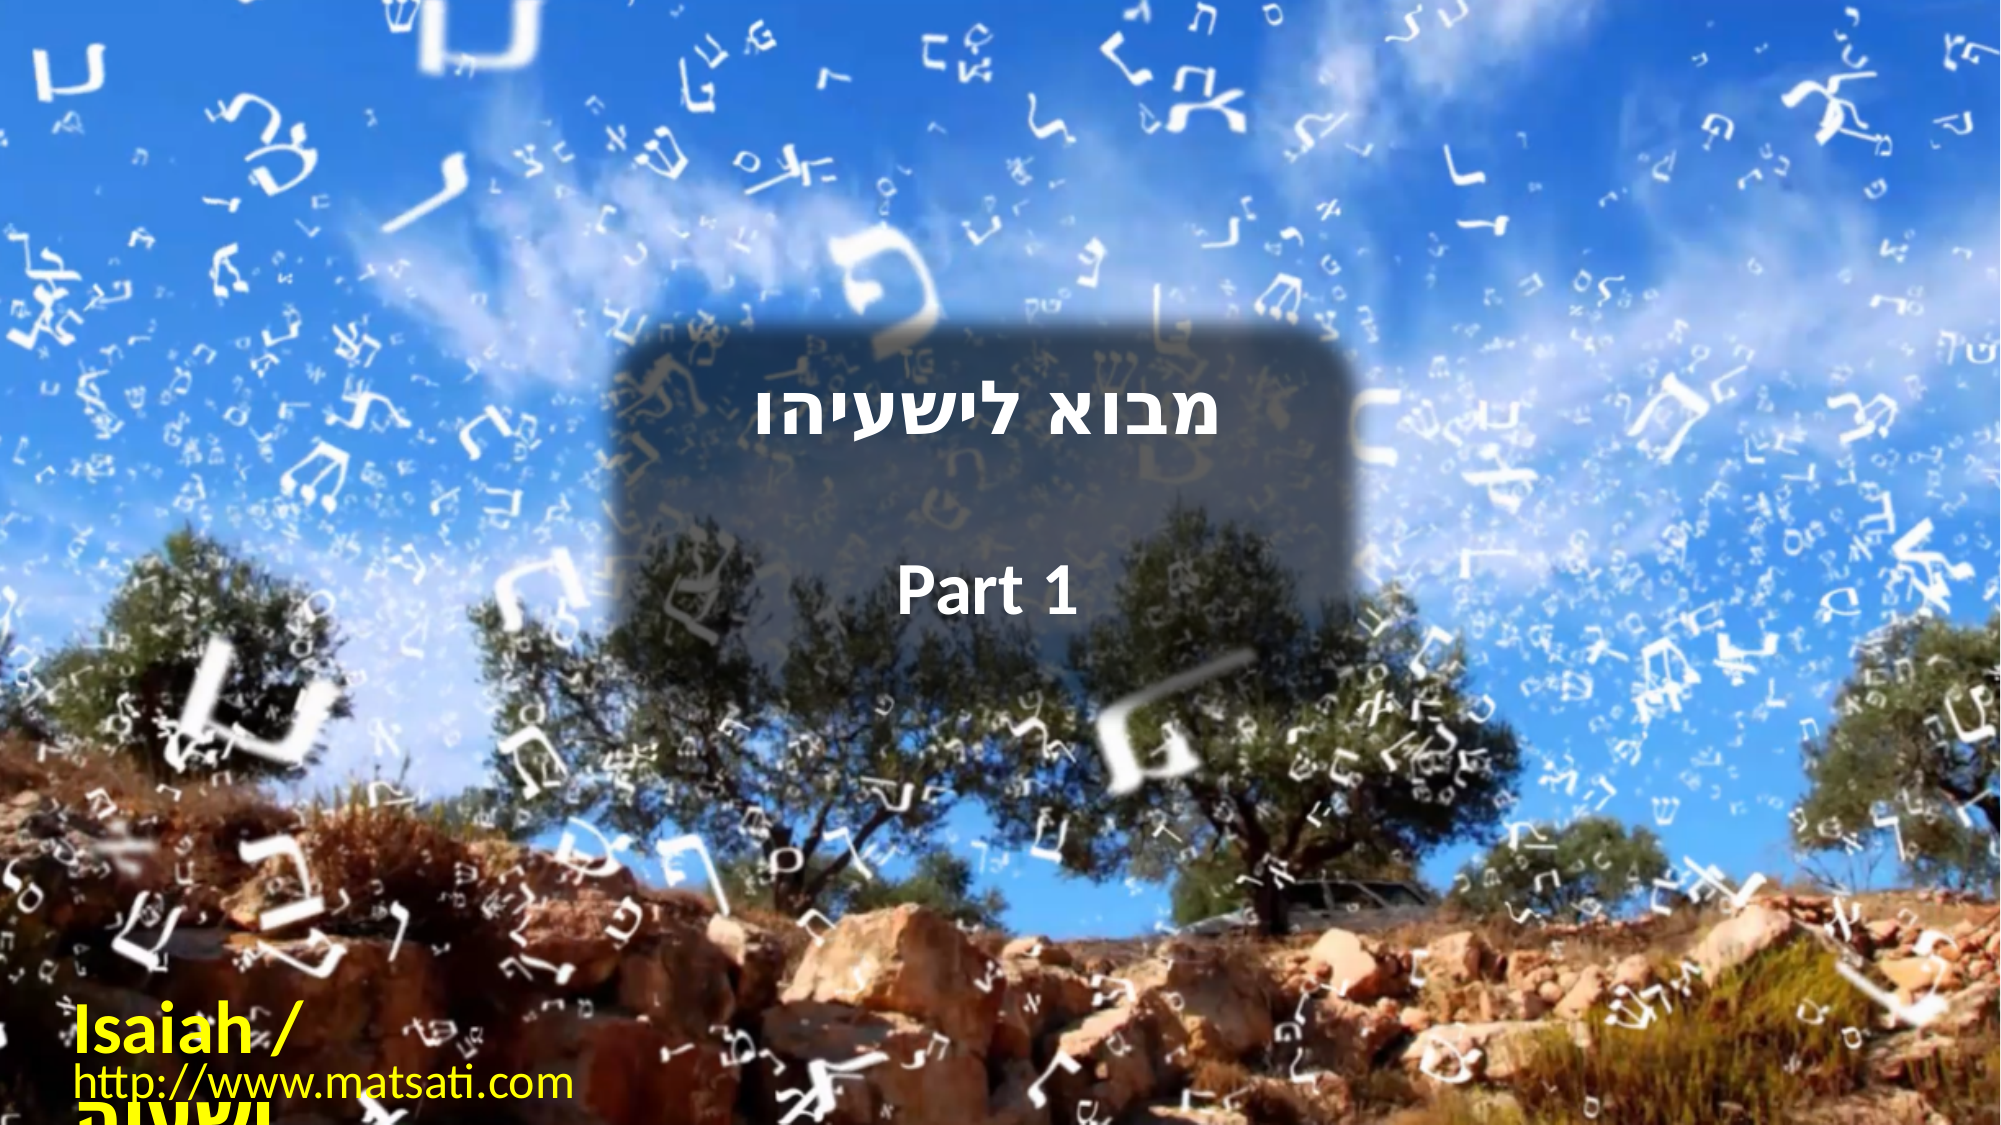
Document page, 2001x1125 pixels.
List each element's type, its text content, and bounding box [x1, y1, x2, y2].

text_box http://www.matsati.com [521, 1041, 606, 1116]
text_box מבוא לישעיהו Part 1 [672, 352, 1304, 638]
text_box [629, 341, 1340, 690]
text_box [1637, 587, 1645, 648]
text_box Isaiah / ישעיה [57, 971, 521, 1125]
text_box Isaiah / ישעיה [625, 337, 1344, 694]
picture [0, 0, 2001, 1125]
